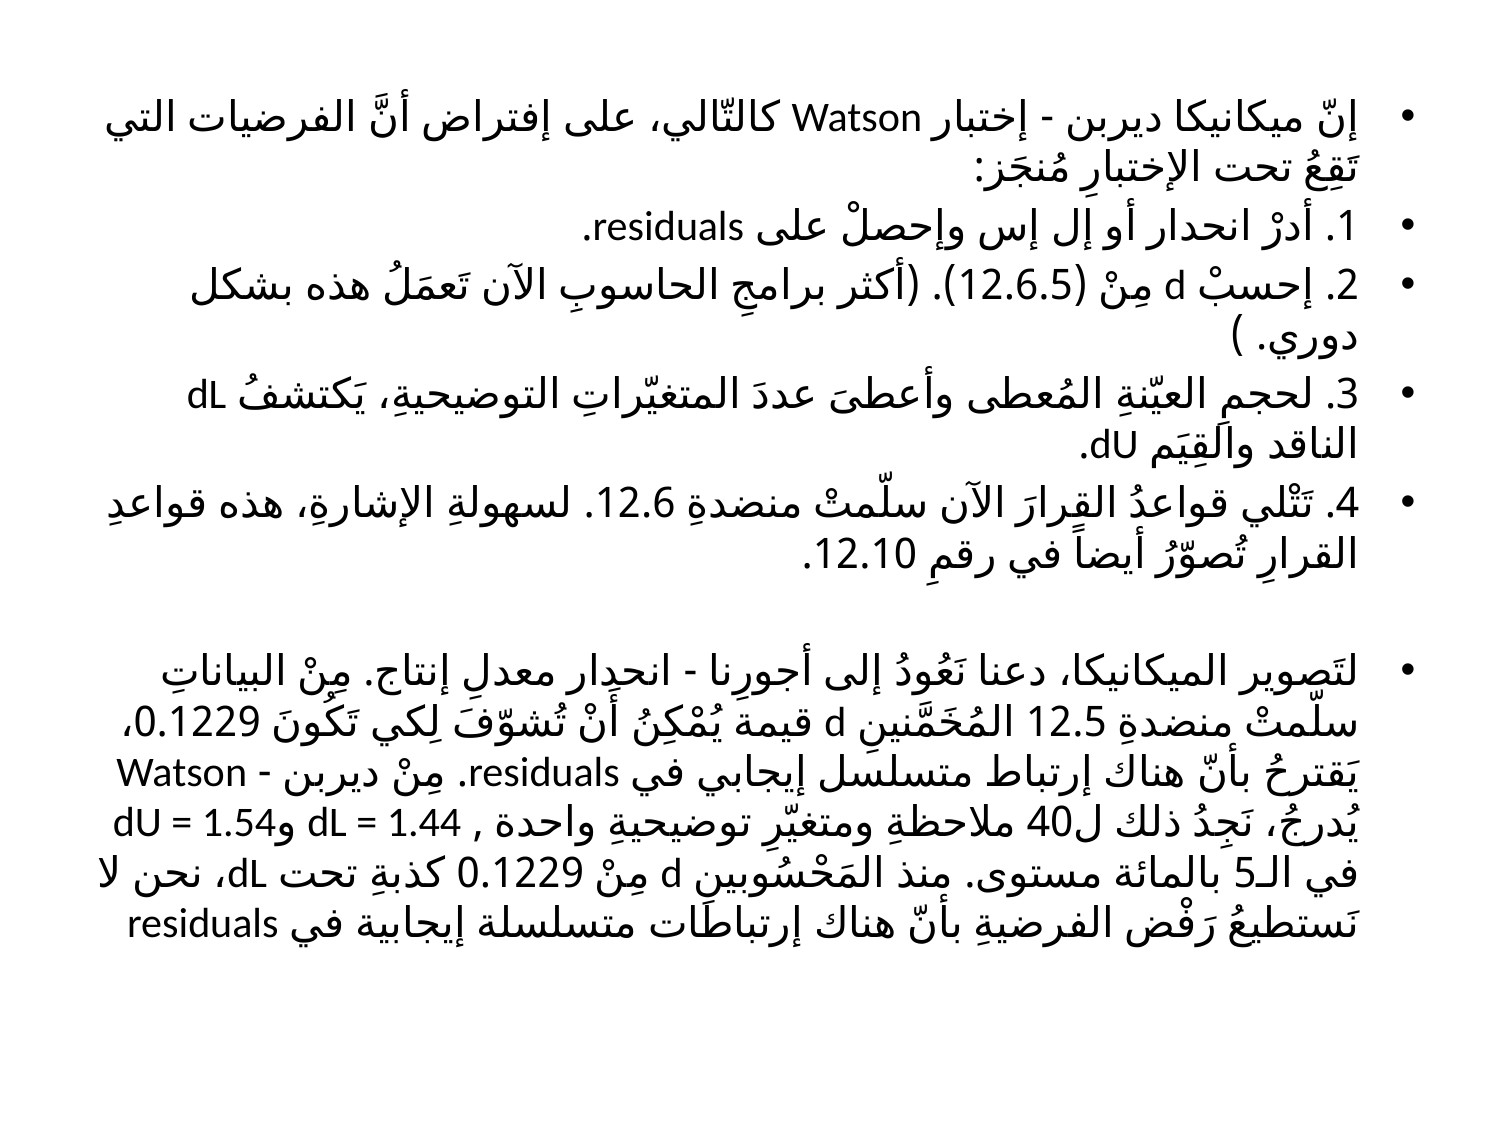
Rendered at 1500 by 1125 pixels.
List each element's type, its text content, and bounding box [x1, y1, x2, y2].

list إنّ ميكانيكا ديربن - إختبار Watson كالتّالي، على إفتراض أنَّ الفرضيات التي تَقِعُ تحت الإختبارِ مُنجَز: 1. أدرْ انحدار أو إل إس وإحصلْ على residuals. 2. إحسبْ d مِنْ (12.6.5). (أكثر برامجِ الحاسوبِ الآن تَعمَلُ هذه بشكل دوري. ) 3. لحجمِ العيّنةِ المُعطى وأعطىَ عددَ المتغيّراتِ التوضيحيةِ، يَكتشفُ dL الناقد والقِيَم dU. 4. تَتْلي قواعدُ القرارَ الآن سلّمتْ منضدةِ 12.6. لسهولةِ الإشارةِ، هذه قواعدِ القرارِ تُصوّرُ أيضاً في رقمِ 12.10. لتَصوير الميكانيكا، دعنا نَعُودُ إلى أجورِنا - انحدار معدلِ إنتاج. مِنْ البياناتِ سلّمتْ منضدةِ 12.5 المُخَمَّنينِ d قيمة يُمْكِنُ أَنْ تُشوّفَ لِكي تَكُونَ 0.1229، يَقترحُ بأنّ هناك إرتباط متسلسل إيجابي في residuals. مِنْ ديربن - Watson يُدرجُ، نَجِدُ ذلك ل40 ملاحظةِ ومتغيّرِ توضيحيةِ واحدة , dL = 1.44 وdU = 1.54 في الـ5 بالمائة مستوى. منذ المَحْسُوبينِ d مِنْ 0.1229 كذبةِ تحت dL، نحن لا نَستطيعُ رَفْض الفرضيةِ بأنّ هناك إرتباطات متسلسلة إيجابية في residuals [75, 82, 1425, 1005]
